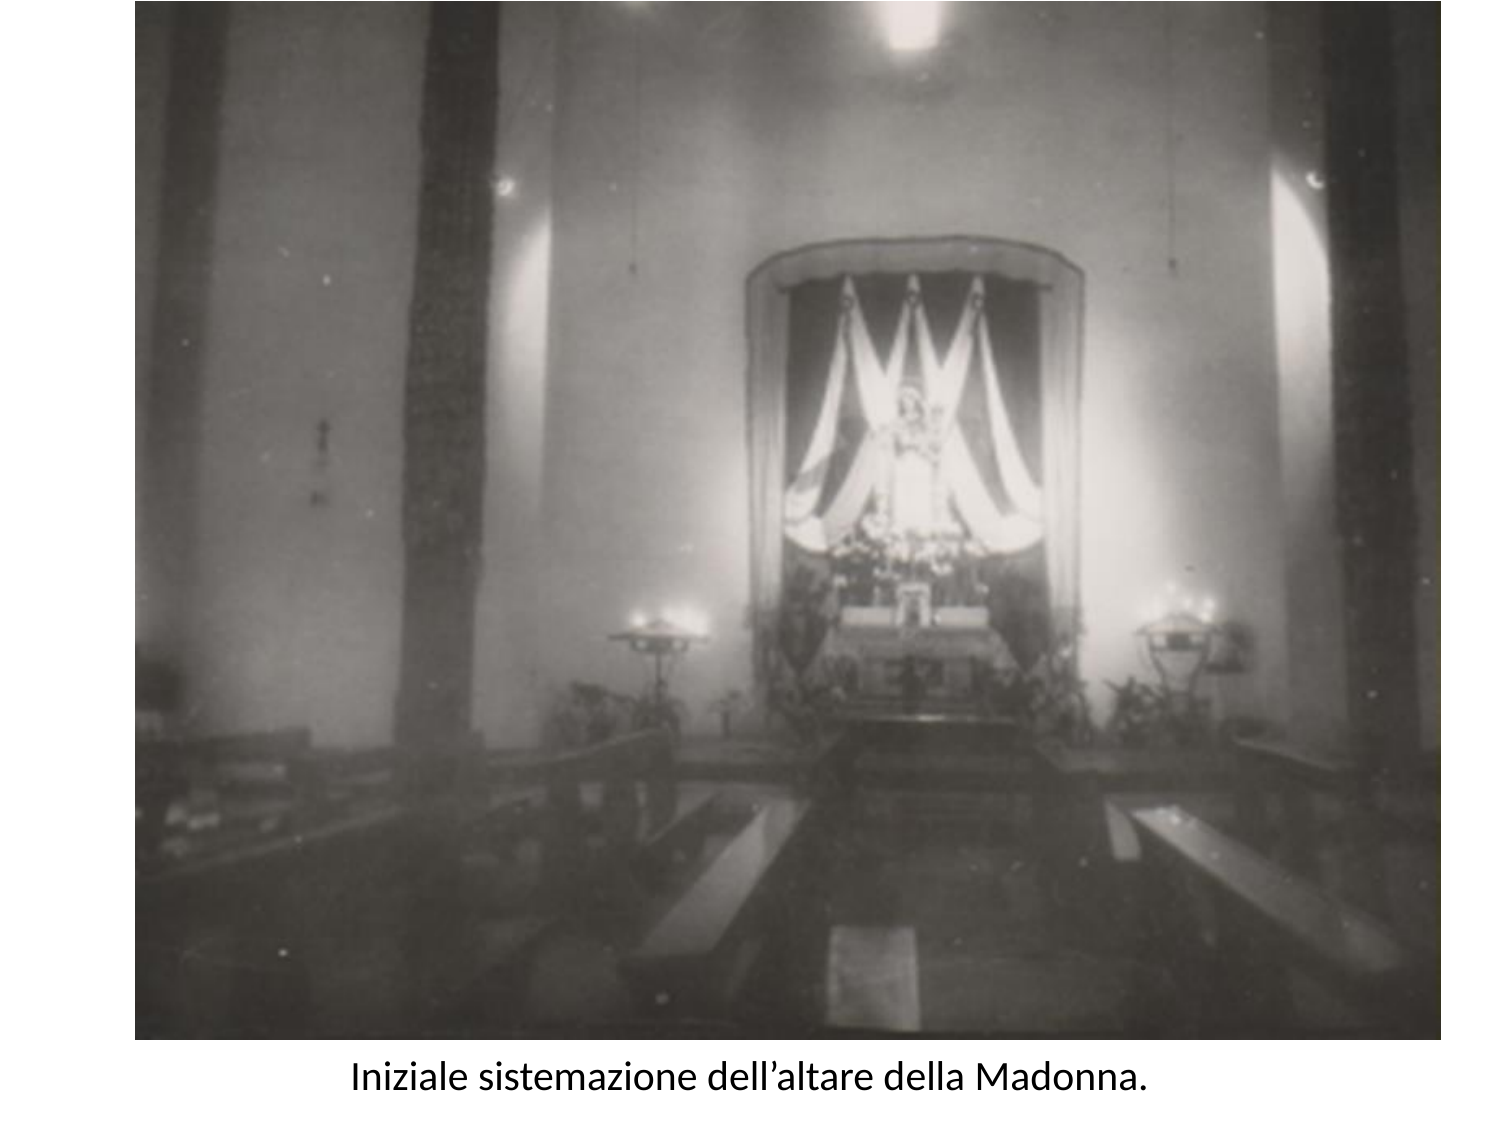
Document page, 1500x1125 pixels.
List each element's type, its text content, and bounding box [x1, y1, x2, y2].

picture [135, 0, 1441, 1040]
title Iniziale sistemazione dell’altare della Madonna. [75, 1023, 1425, 1125]
